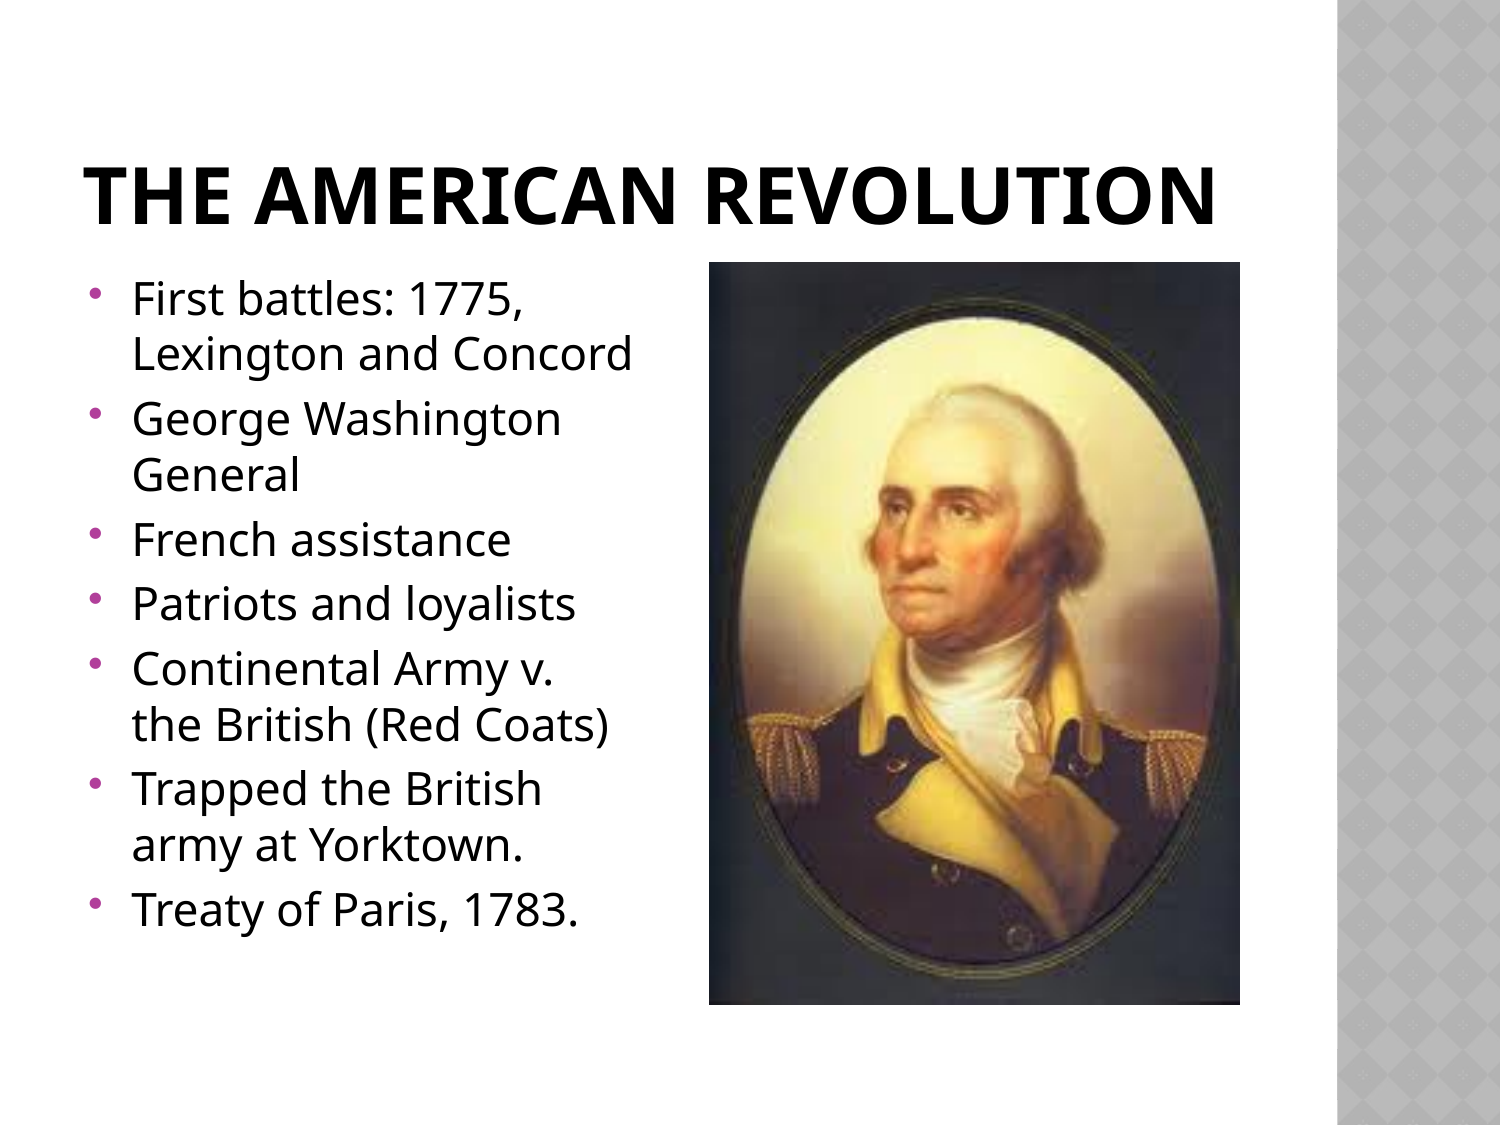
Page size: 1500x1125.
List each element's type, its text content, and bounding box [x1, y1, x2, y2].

list First battles: 1775, Lexington and Concord George Washington General French assistance Patriots and loyalists Continental Army v. the British (Red Coats) Trapped the British army at Yorktown. Treaty of Paris, 1783. [75, 262, 653, 1005]
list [685, 261, 1264, 1006]
title The American Revolution [75, 52, 1263, 240]
